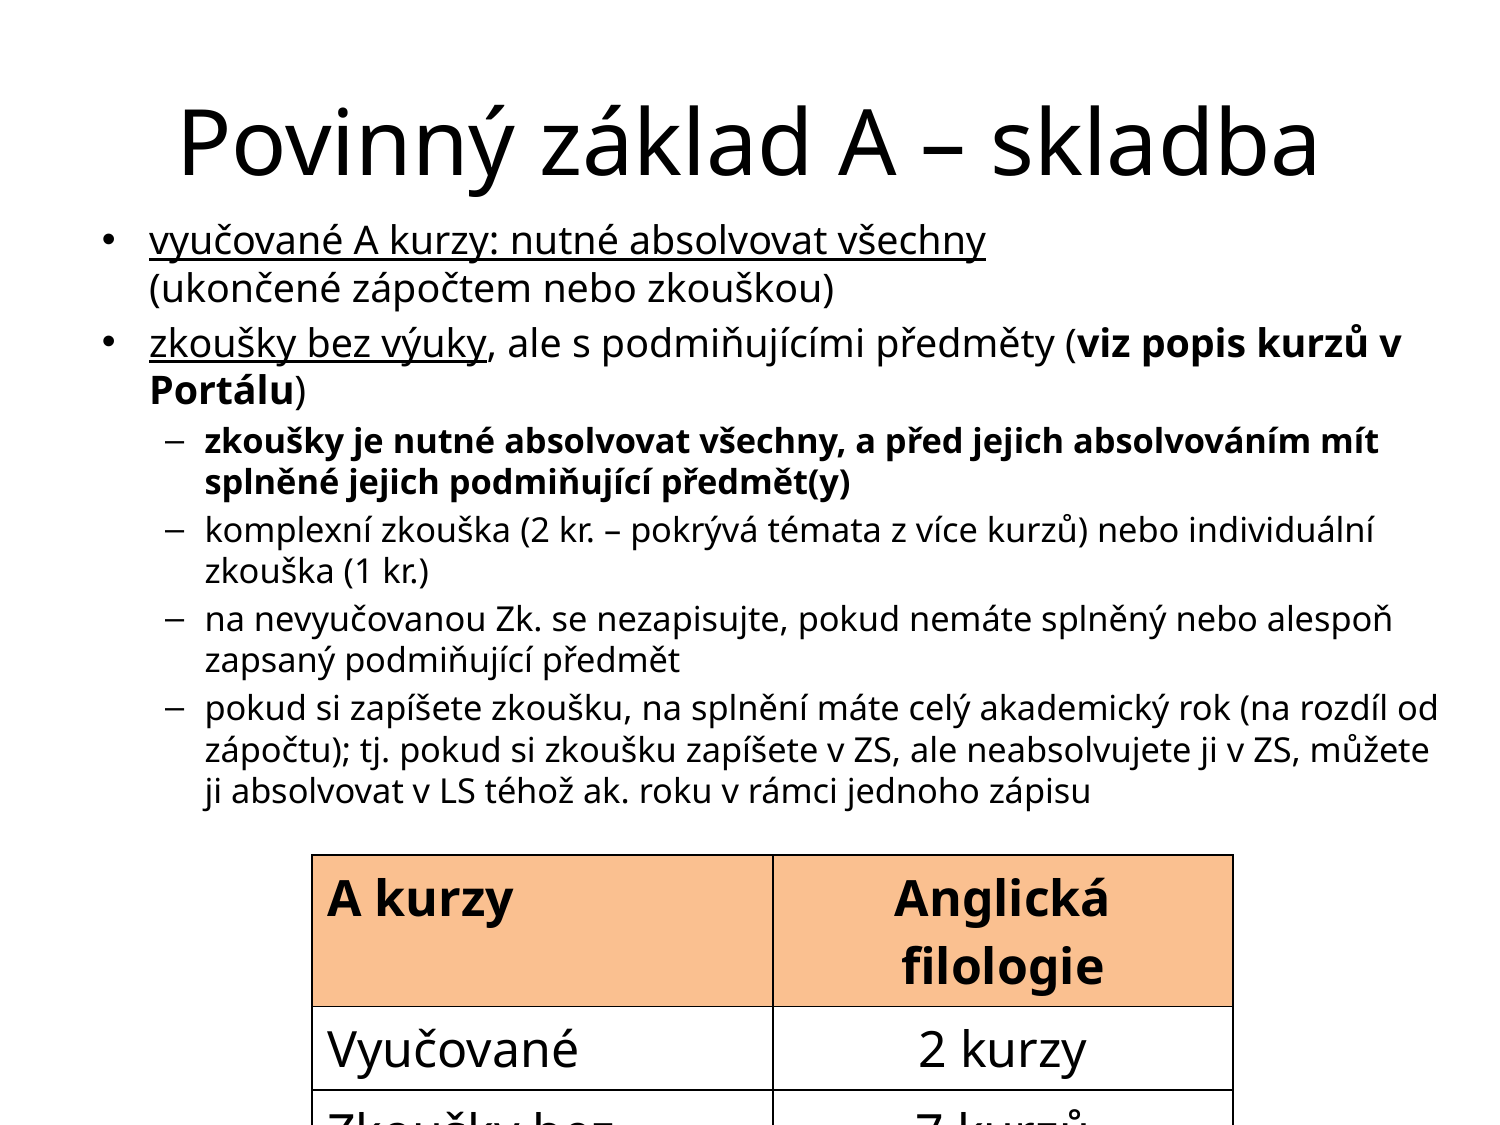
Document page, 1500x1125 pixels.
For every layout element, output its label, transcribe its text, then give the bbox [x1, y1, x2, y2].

table_header A kurzy [313, 856, 772, 1006]
table_header Anglická filologie [774, 856, 1232, 1006]
table_cell 2 kurzy [774, 1007, 1232, 1089]
title Povinný základ A – skladba [75, 45, 1425, 233]
list vyučované A kurzy: nutné absolvovat všechny (ukončené zápočtem nebo zkouškou) zkoušky bez výuky, ale s podmiňujícími předměty (viz popis kurzů v Portálu) zkoušky je nutné absolvovat všechny, a před jejich absolvováním mít splněné jejich podmiňující předmět(y) komplexní zkouška (2 kr. – pokrývá témata z více kurzů) nebo individuální zkouška (1 kr.) na nevyučovanou Zk. se nezapisujte, pokud nemáte splněný nebo alespoň zapsaný podmiňující předmět pokud si zapíšete zkoušku, na splnění máte celý akademický rok (na rozdíl od zápočtu); tj. pokud si zkoušku zapíšete v ZS, ale neabsolvujete ji v ZS, můžete ji absolvovat v LS téhož ak. roku v rámci jednoho zápisu [86, 208, 1459, 823]
table_cell Zkoušky bez výuky [313, 1091, 772, 1125]
table_cell Vyučované [313, 1007, 772, 1089]
table_cell 7 kurzů [774, 1091, 1232, 1125]
